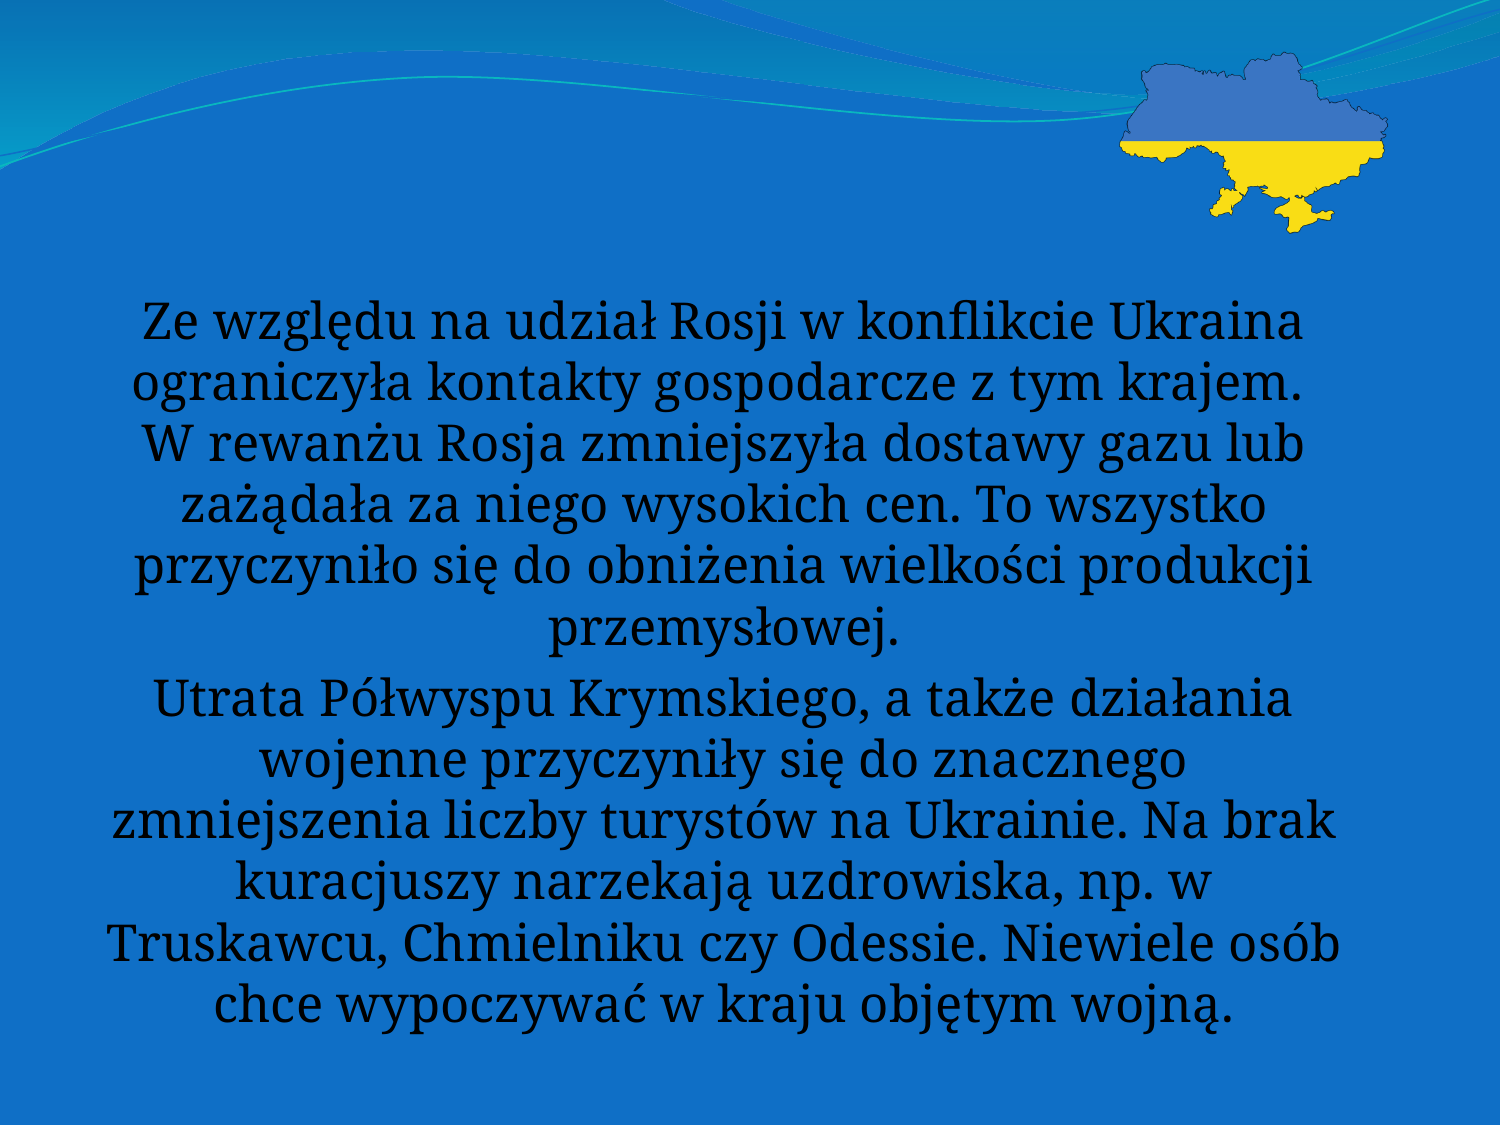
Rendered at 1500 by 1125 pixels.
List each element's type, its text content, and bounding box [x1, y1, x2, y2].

picture [1113, 17, 1395, 282]
list Ze względu na udział Rosji w konflikcie Ukraina ograniczyła kontakty gospodarcze z tym krajem. W rewanżu Rosja zmniejszyła dostawy gazu lub zażądała za niego wysokich cen. To wszystko przyczyniło się do obniżenia wielkości produkcji przemysłowej. Utrata Półwyspu Krymskiego, a także działania wojenne przyczyniły się do znacznego zmniejszenia liczby turystów na Ukrainie. Na brak kuracjuszy narzekają uzdrowiska, np. w Truskawcu, Chmielniku czy Odessie. Niewiele osób chce wypoczywać w kraju objętym wojną. [86, 281, 1362, 1055]
